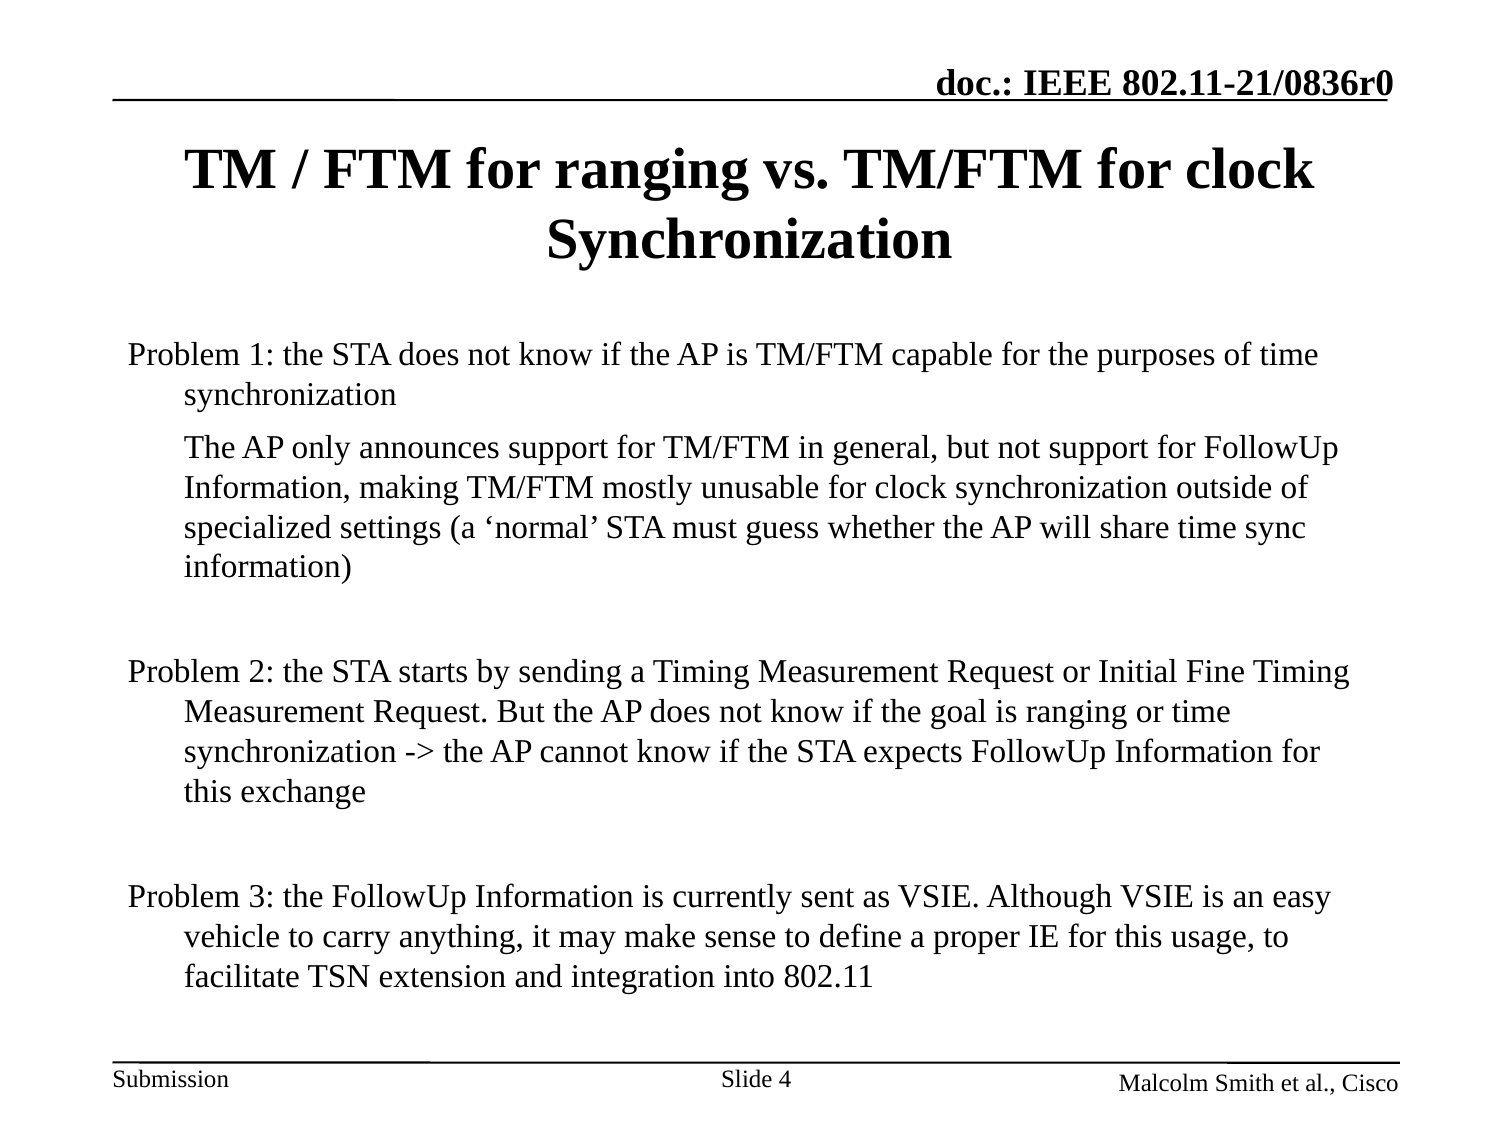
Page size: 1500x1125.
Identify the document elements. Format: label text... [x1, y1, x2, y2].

slide_number Slide 4 [712, 1061, 800, 1123]
title TM / FTM for ranging vs. TM/FTM for clock Synchronization [112, 112, 1388, 288]
list Problem 1: the STA does not know if the AP is TM/FTM capable for the purposes of time synchronization The AP only announces support for TM/FTM in general, but not support for FollowUp Information, making TM/FTM mostly unusable for clock synchronization outside of specialized settings (a ‘normal’ STA must guess whether the AP will share time sync information) Problem 2: the STA starts by sending a Timing Measurement Request or Initial Fine Timing Measurement Request. But the AP does not know if the goal is ranging or time synchronization -> the AP cannot know if the STA expects FollowUp Information for this exchange Problem 3: the FollowUp Information is currently sent as VSIE. Although VSIE is an easy vehicle to carry anything, it may make sense to define a proper IE for this usage, to facilitate TSN extension and integration into 802.11 [112, 324, 1388, 1000]
